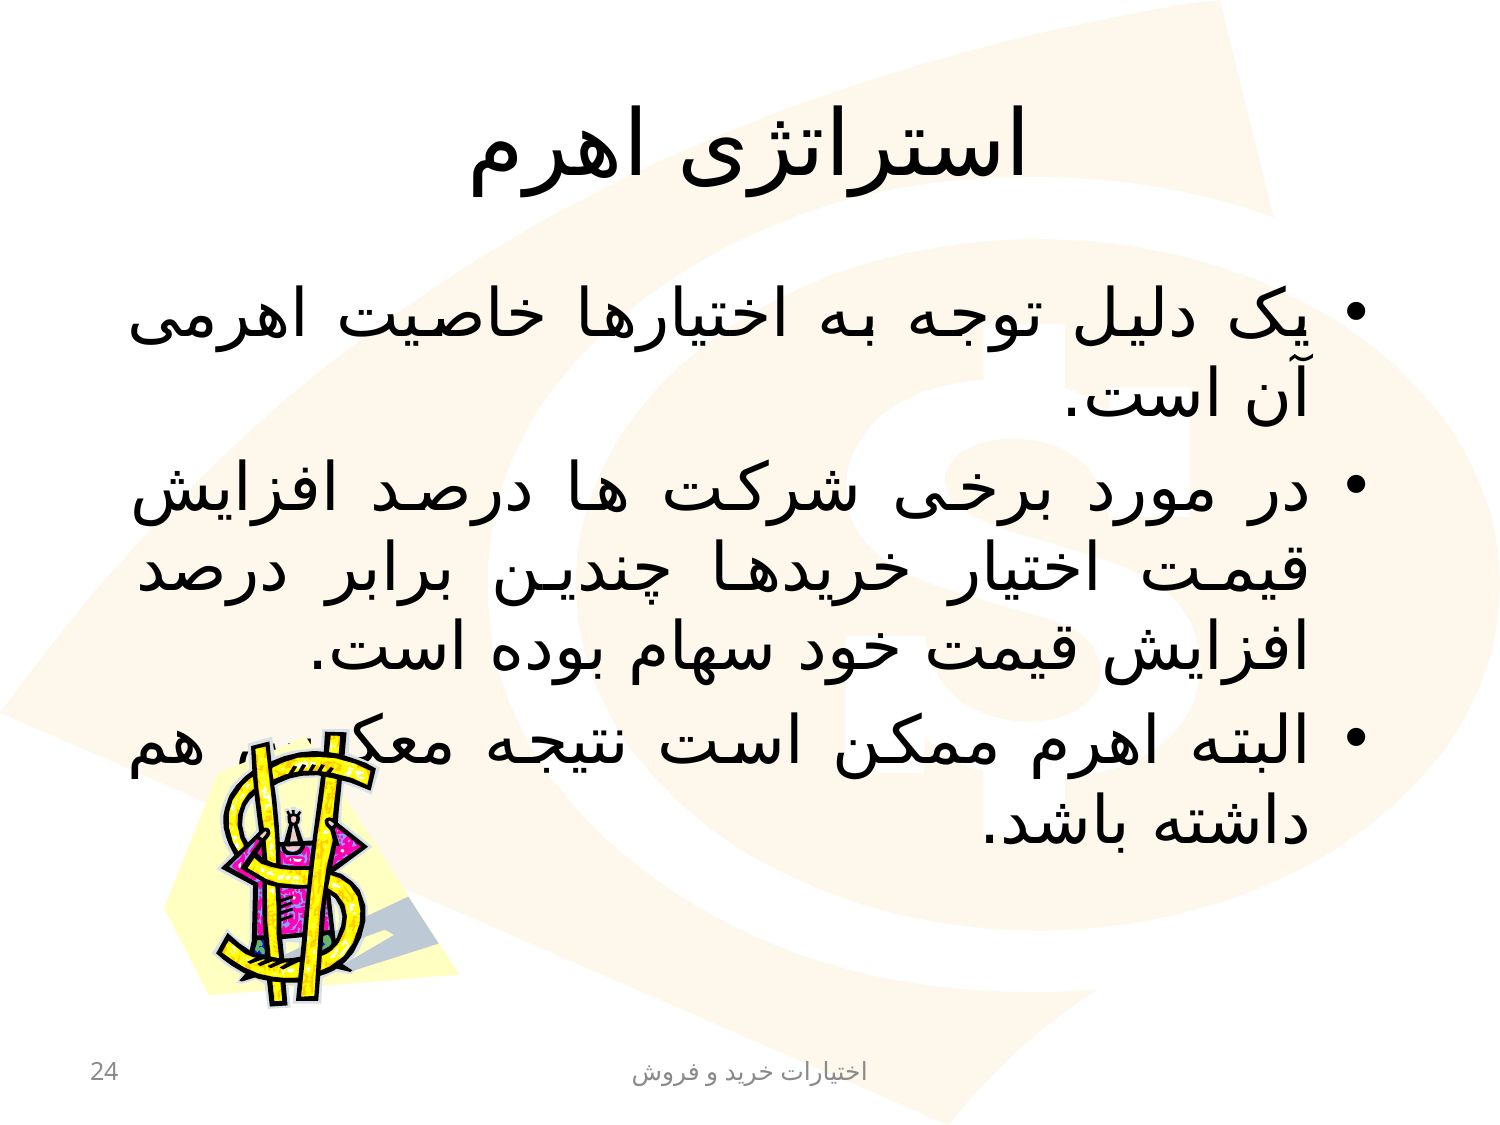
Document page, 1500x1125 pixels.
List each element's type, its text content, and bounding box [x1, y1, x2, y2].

title استراتژی اهرم [75, 45, 1425, 233]
footer اختیارات خرید و فروش [512, 1042, 988, 1103]
picture [163, 726, 463, 1013]
list یک دلیل توجه به اختیارها خاصیت اهرمی آن است. در مورد برخی شرکت ها درصد افزایش قیمت اختیار خریدها چندین برابر درصد افزایش قیمت خود سهام بوده است. البته اهرم ممکن است نتیجه معکوس هم داشته باشد. [105, 262, 1383, 1005]
slide_number 24 [75, 1042, 425, 1103]
